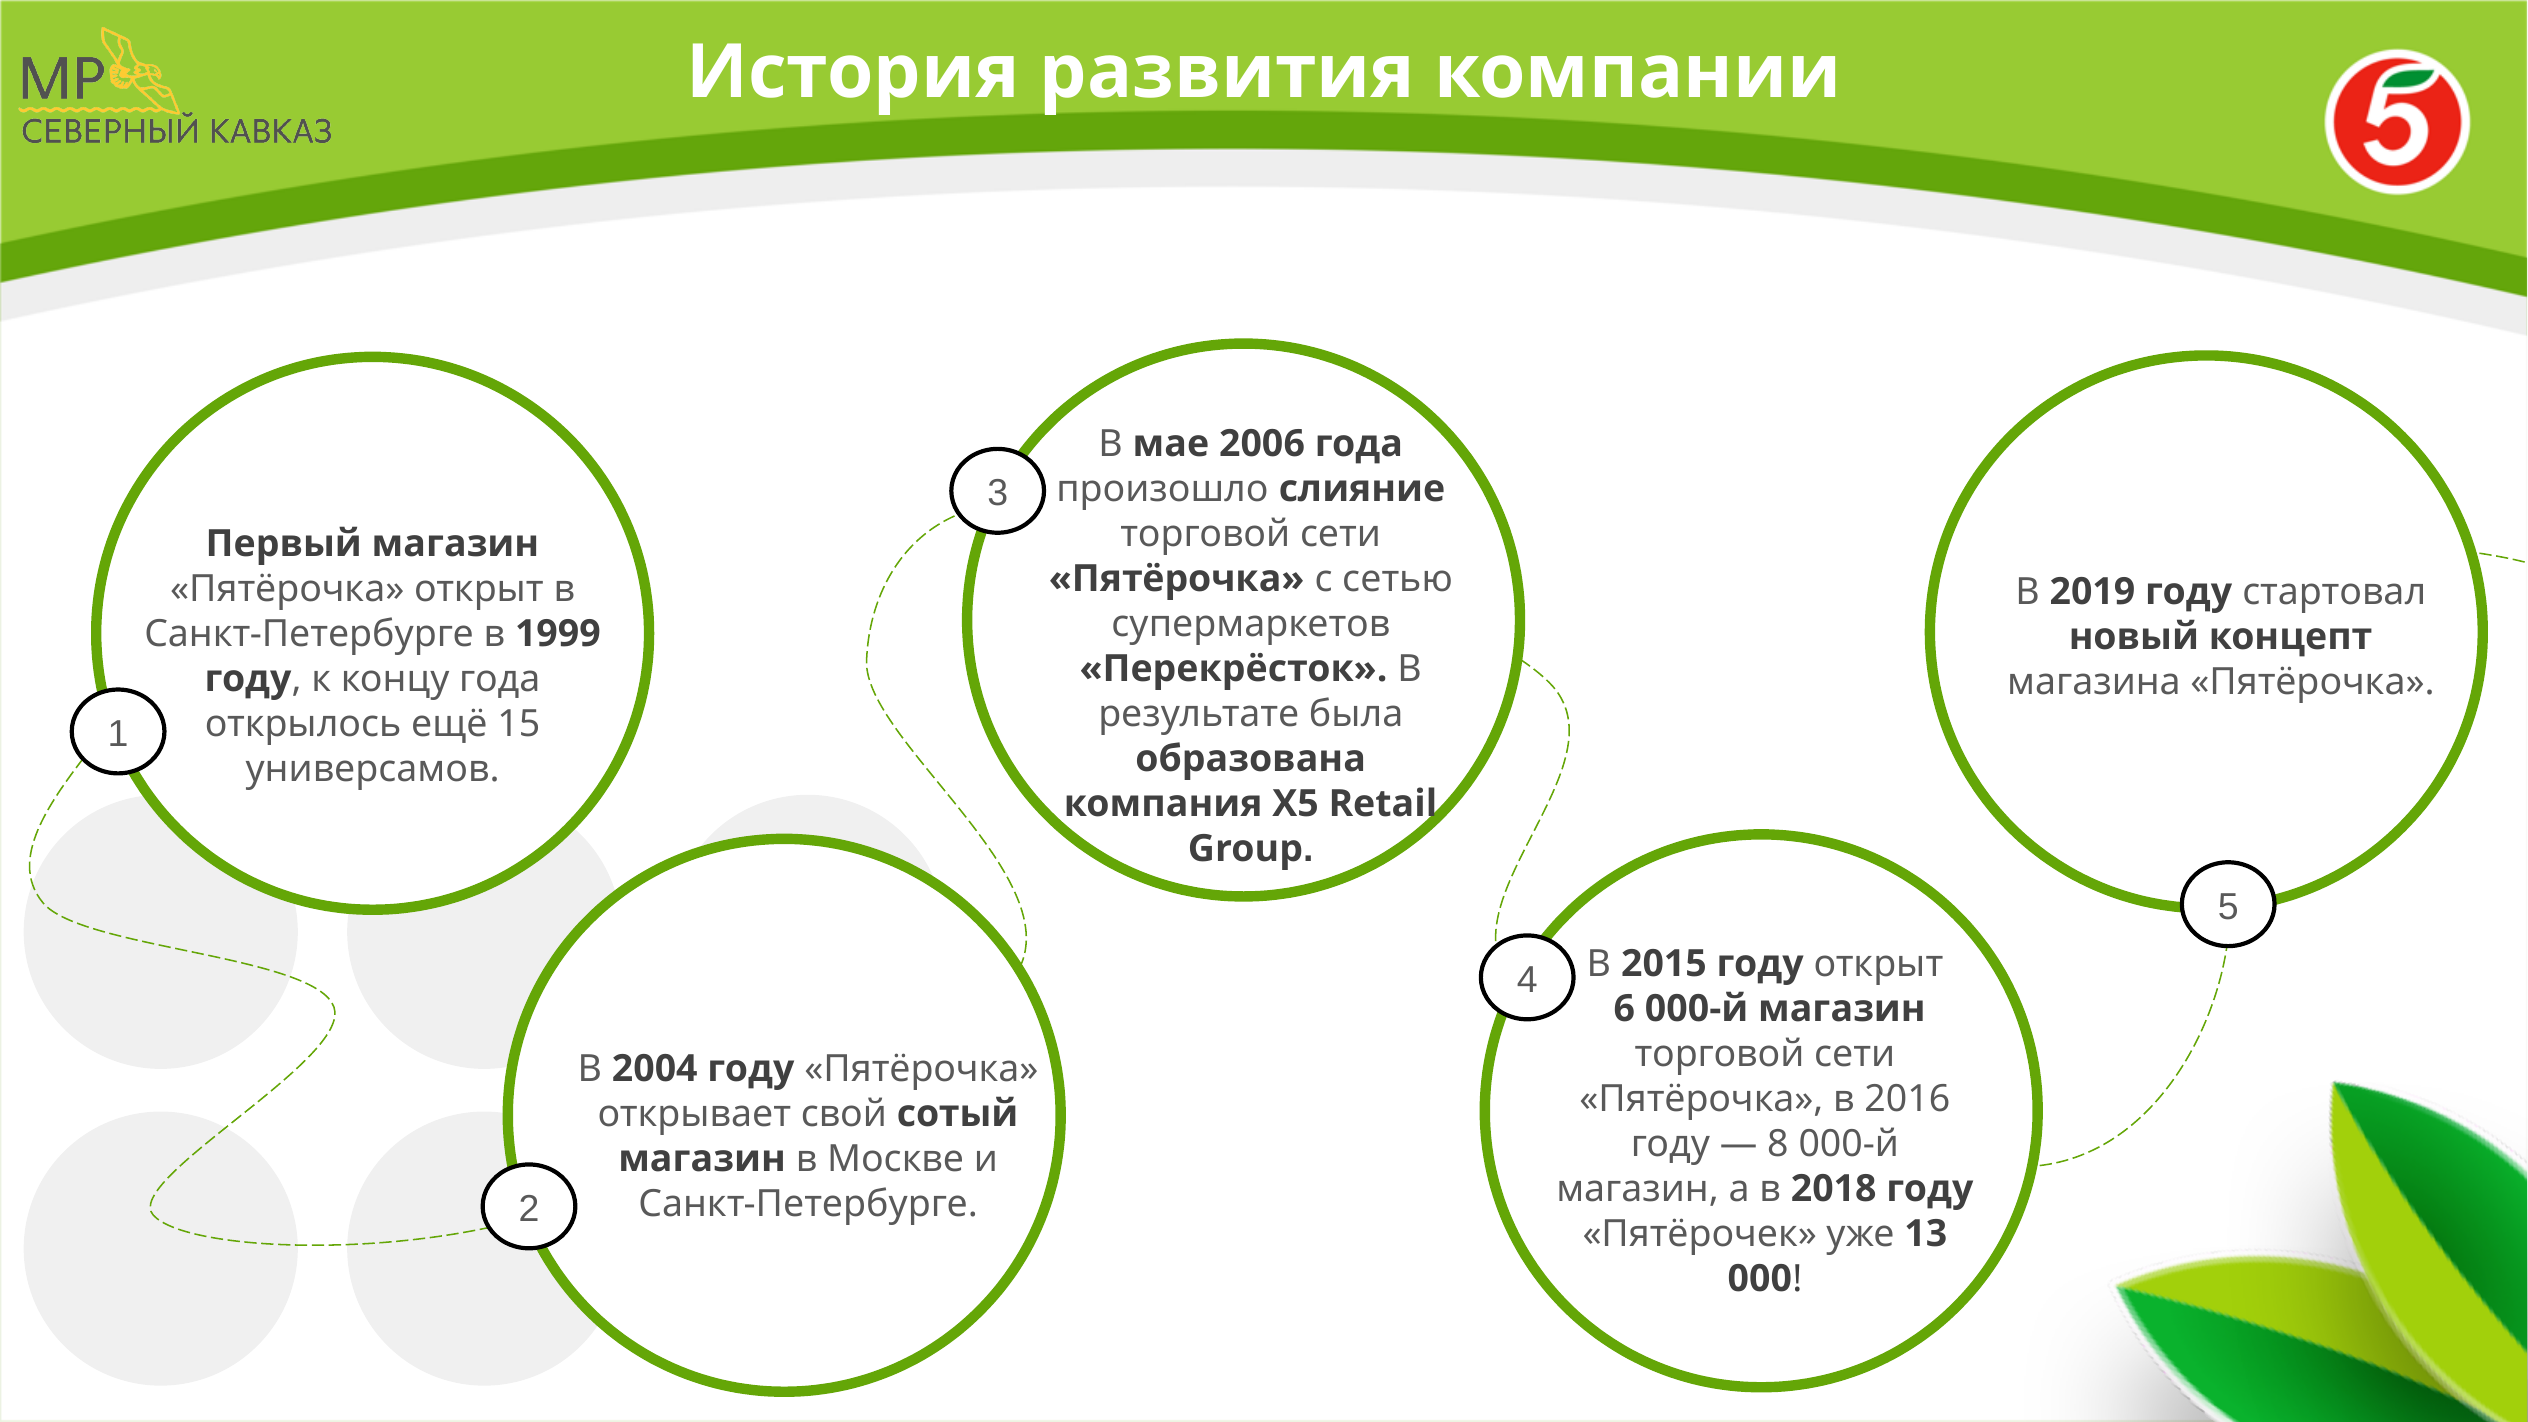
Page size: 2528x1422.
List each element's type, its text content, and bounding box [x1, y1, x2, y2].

text_box [96, 520, 120, 689]
text_box [1489, 657, 2227, 1167]
text_box В мае 2006 года произошло слияние торговой сети «Пятёрочка» с сетью супермаркетов «Перекрёсток». В результате была образована компания X5 Retail Group. [1031, 411, 1471, 876]
text_box [1551, 834, 1972, 931]
text_box [1139, 876, 1349, 897]
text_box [23, 794, 946, 1386]
text_box [1062, 343, 1425, 411]
text_box [124, 356, 622, 512]
text_box [58, 515, 1027, 969]
picture [0, 0, 2528, 1422]
text_box В 2004 году «Пятёрочка» открывает свой сотый магазин в Москве и Санкт-Петербурге. [950, 1036, 1062, 1232]
text_box В 2019 году стартовал новый концепт магазина «Пятёрочка». [1984, 559, 2458, 755]
text_box В 2015 году открыт 6 000-й магазин торговой сети «Пятёрочка», в 2016 году — 8 ​000-й магазин, а в 2018 году «Пятёрочек» уже 13 000! [1531, 931, 1999, 1307]
text_box [626, 522, 650, 738]
text_box [967, 524, 1031, 797]
text_box 4 [1478, 933, 1576, 1022]
text_box [2451, 552, 2528, 764]
text_box [1484, 1015, 1531, 1264]
title История развития компании [648, 22, 1880, 96]
text_box 3 [949, 446, 1047, 535]
text_box Первый магазин «Пятёрочка» открыт в Санкт-Петербурге в 1999 году, к концу года открылось ещё 15 универсамов. [120, 512, 626, 738]
text_box [1999, 969, 2038, 1252]
text_box [950, 1232, 1035, 1337]
text_box [1471, 462, 1521, 778]
text_box [950, 894, 1050, 1036]
text_box [1023, 443, 1031, 458]
text_box 1 [69, 687, 167, 776]
text_box 5 [2179, 860, 2277, 949]
text_box [1566, 1307, 1957, 1388]
text_box [1929, 355, 2483, 907]
